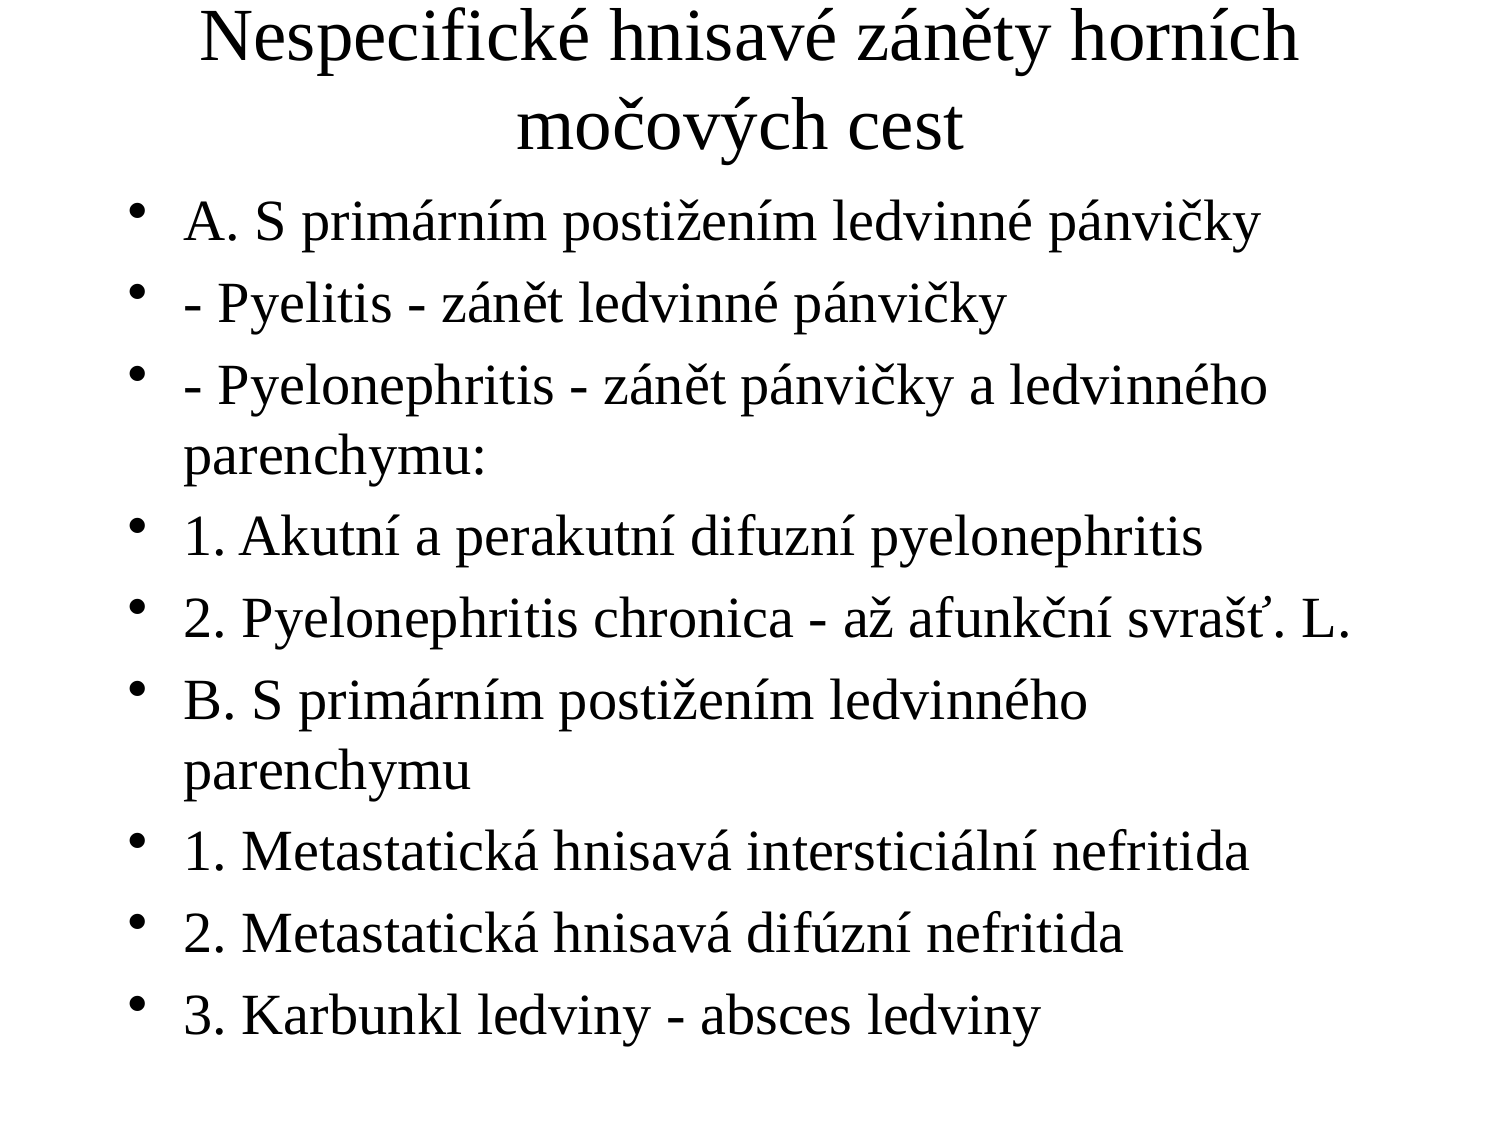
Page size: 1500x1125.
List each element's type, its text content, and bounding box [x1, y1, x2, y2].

list A. S primárním postižením ledvinné pánvičky - Pyelitis - zánět ledvinné pánvičky - Pyelonephritis - zánět pánvičky a ledvinného parenchymu: 1. Akutní a perakutní difuzní pyelonephritis 2. Pyelonephritis chronica - až afunkční svrašť. L. B. S primárním postižením ledvinného parenchymu 1. Metastatická hnisavá intersticiální nefritida 2. Metastatická hnisavá difúzní nefritida 3. Karbunkl ledviny - absces ledviny [112, 174, 1388, 1100]
title Nespecifické hnisavé záněty horních močových cest [112, 0, 1388, 150]
